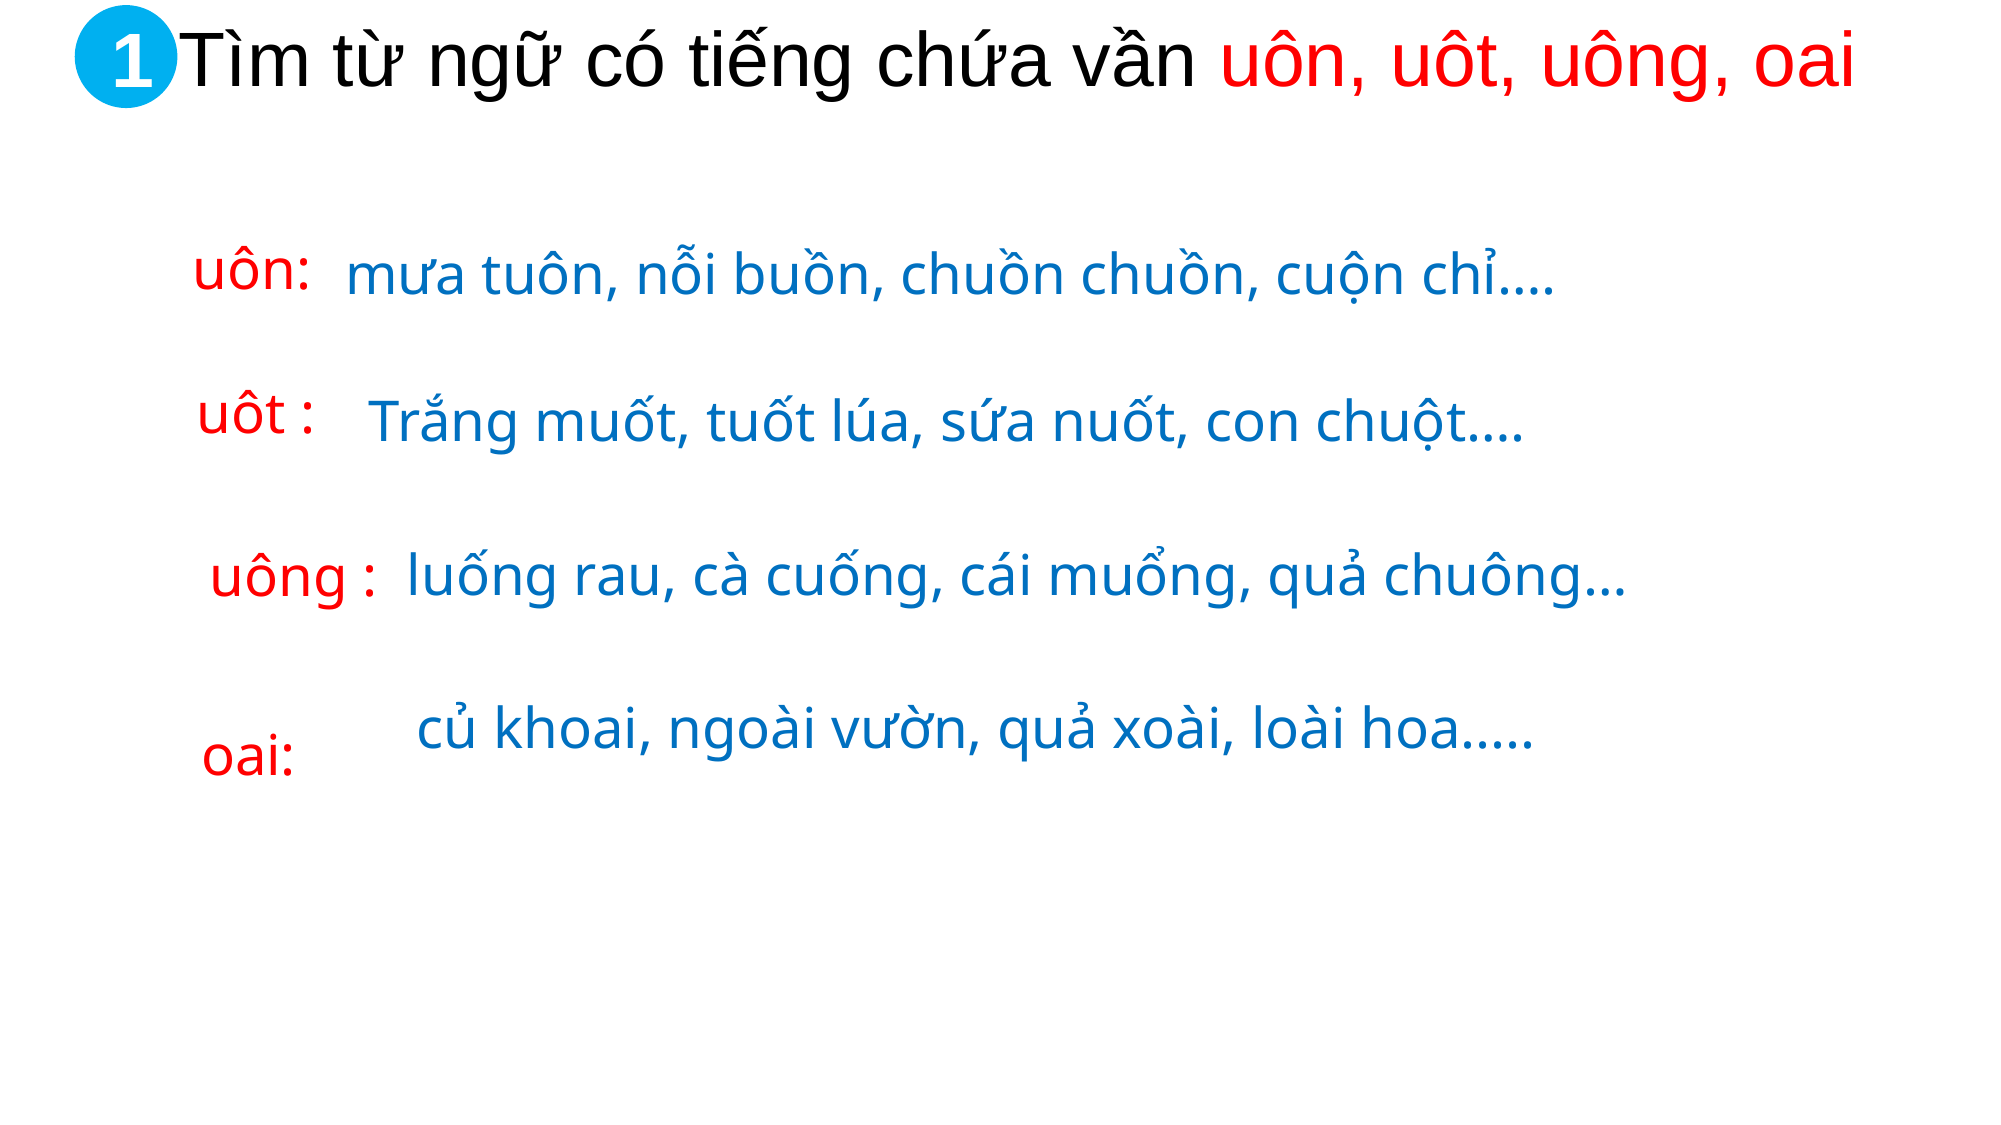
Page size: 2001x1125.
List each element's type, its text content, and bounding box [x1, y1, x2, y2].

text_box uôn: [172, 223, 348, 311]
text_box Trắng muốt, tuốt lúa, sứa nuốt, con chuột…. [348, 375, 1936, 463]
text_box Tìm từ ngữ có tiếng chứa vần uôn, uôt, uông, oai [137, 0, 1897, 113]
text_box uông : [189, 530, 414, 618]
text_box oai: [181, 709, 332, 797]
text_box uôt : [176, 367, 352, 456]
text_box 1 [76, 7, 176, 106]
text_box mưa tuôn, nỗi buồn, chuồn chuồn, cuộn chỉ…. [324, 228, 1912, 316]
text_box luống rau, cà cuống, cái muổng, quả chuông… [357, 528, 1943, 617]
text_box củ khoai, ngoài vườn, quả xoài, loài hoa..... [396, 682, 1983, 770]
